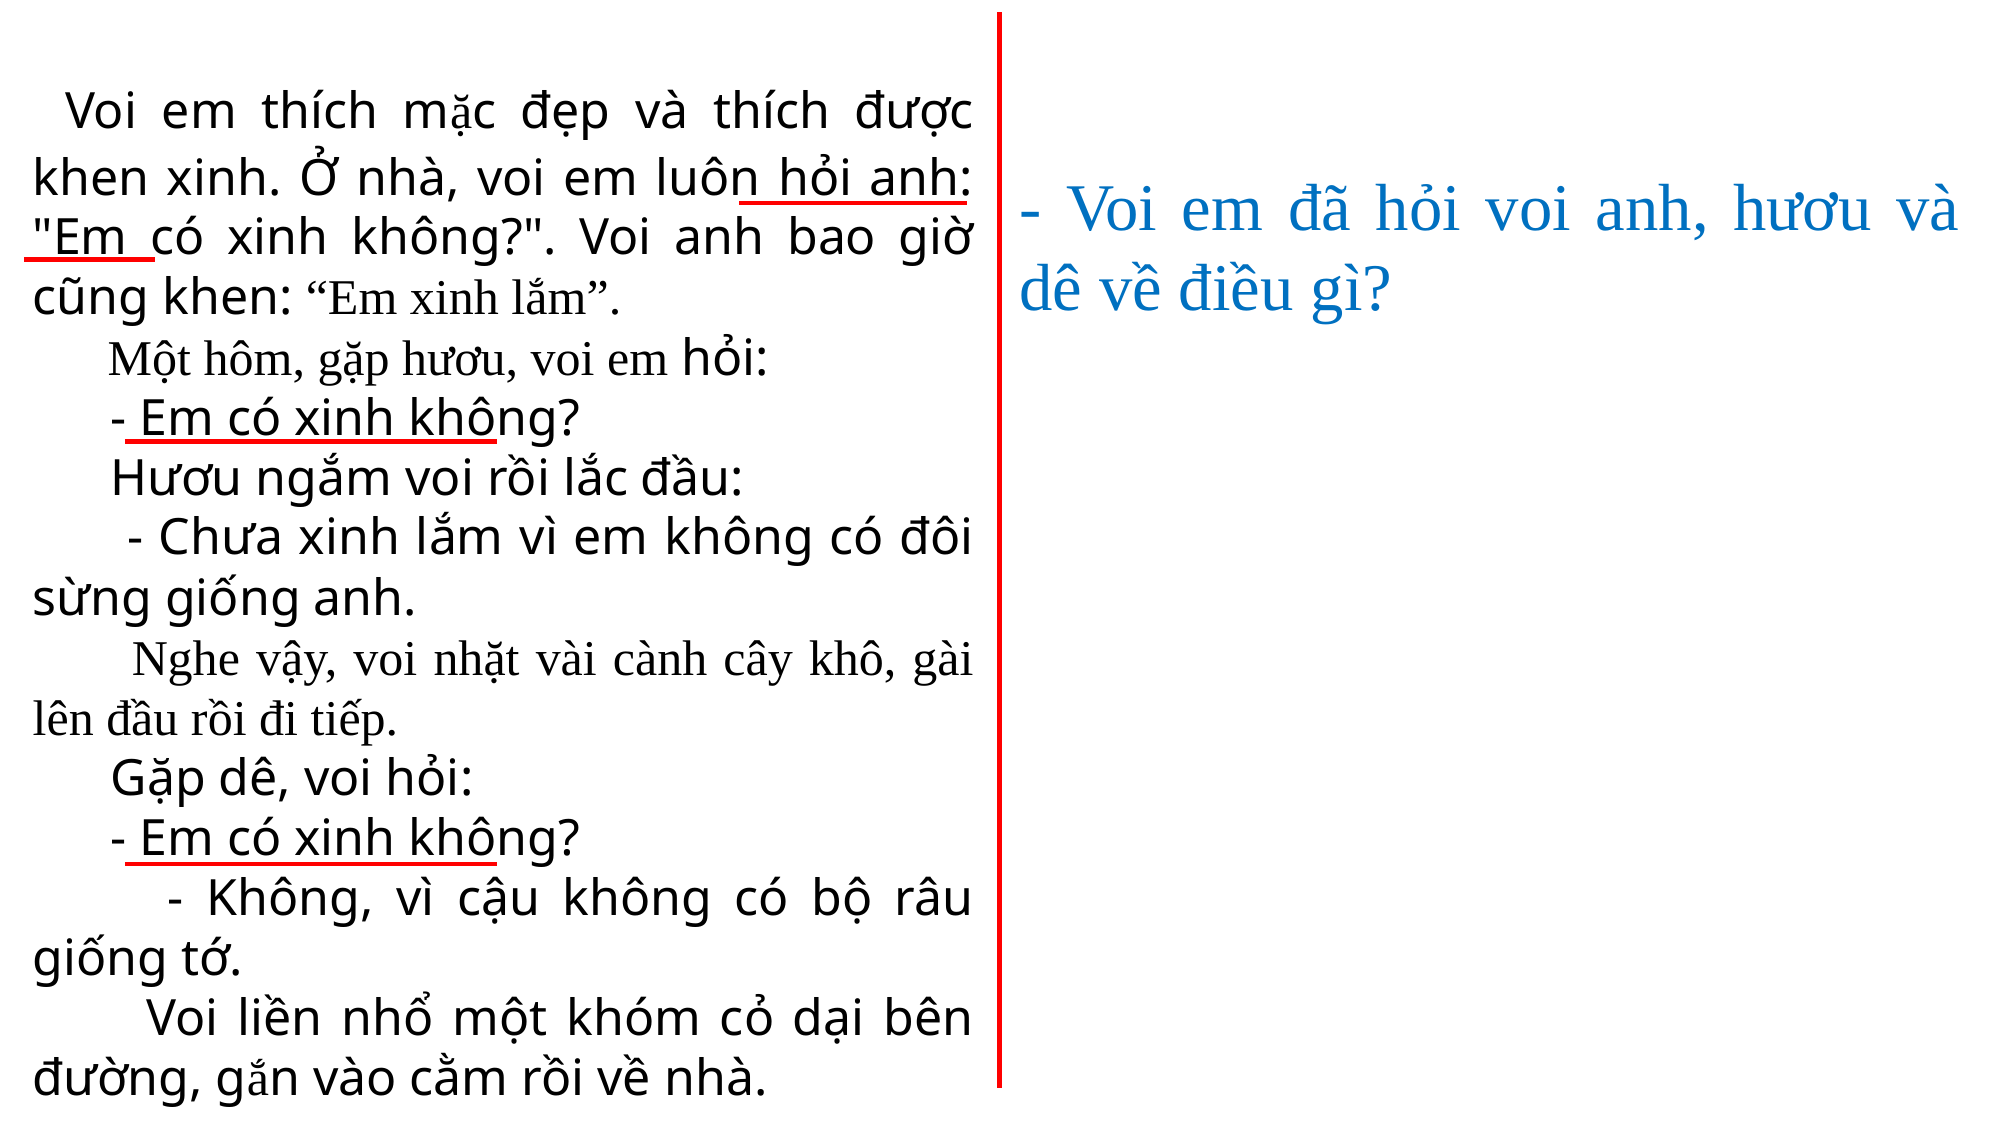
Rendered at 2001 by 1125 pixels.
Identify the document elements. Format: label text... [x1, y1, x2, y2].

text_box Voi em thích mặc đẹp và thích được khen xinh. Ở nhà, voi em luôn hỏi anh: "Em có xinh không?". Voi anh bao giờ cũng khen: “Em xinh lắm”. Một hôm, gặp hươu, voi em hỏi: - Em có xinh không? Hươu ngắm voi rồi lắc đầu: - Chưa xinh lắm vì em không có đôi sừng giống anh. Nghe vậy, voi nhặt vài cành cây khô, gài lên đầu rồi đi tiếp. Gặp dê, voi hỏi: - Em có xinh không? - Không, vì cậu không có bộ râu giống tớ. Voi liền nhổ một khóm cỏ dại bên đường, gắn vào cằm rồi về nhà. [17, 37, 989, 1113]
text_box - Voi em đã hỏi voi anh, hươu và dê về điều gì? [1004, 156, 1976, 332]
